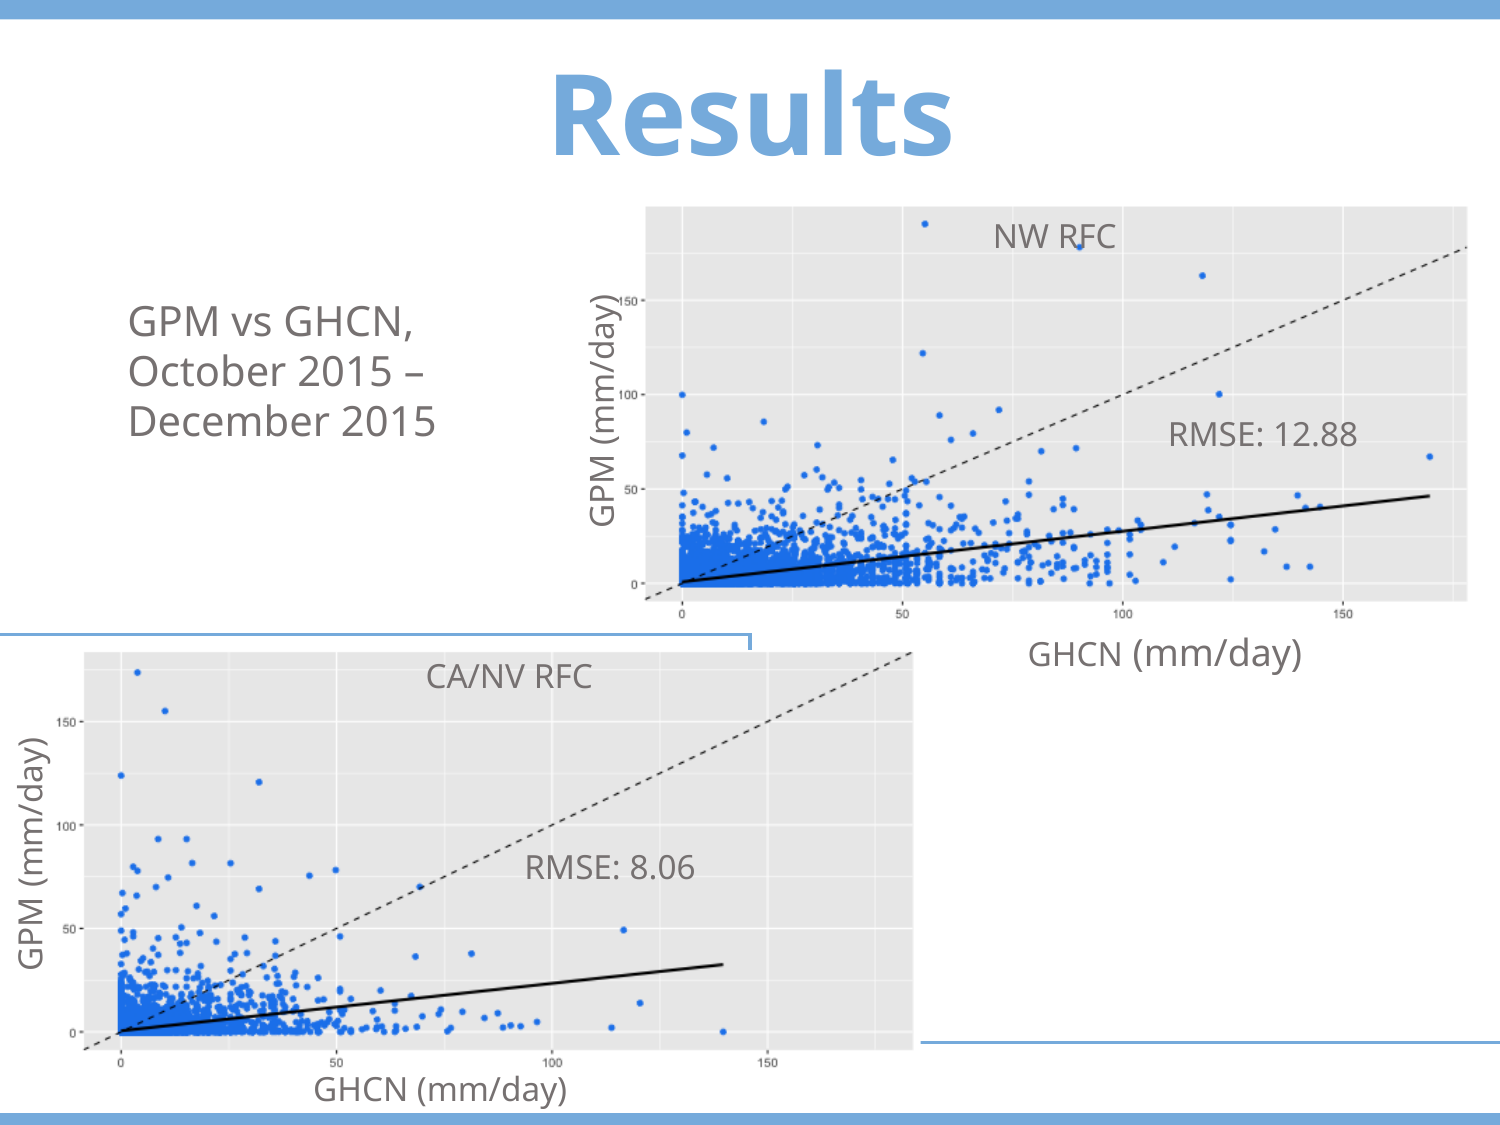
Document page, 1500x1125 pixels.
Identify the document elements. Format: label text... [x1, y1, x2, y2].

text_box GPM vs GHCN, October 2015 – December 2015 [112, 287, 527, 453]
list Results [53, 35, 1449, 187]
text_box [0, 634, 572, 1043]
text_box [572, 197, 1475, 683]
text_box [1, 647, 921, 1117]
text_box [921, 634, 1500, 1043]
